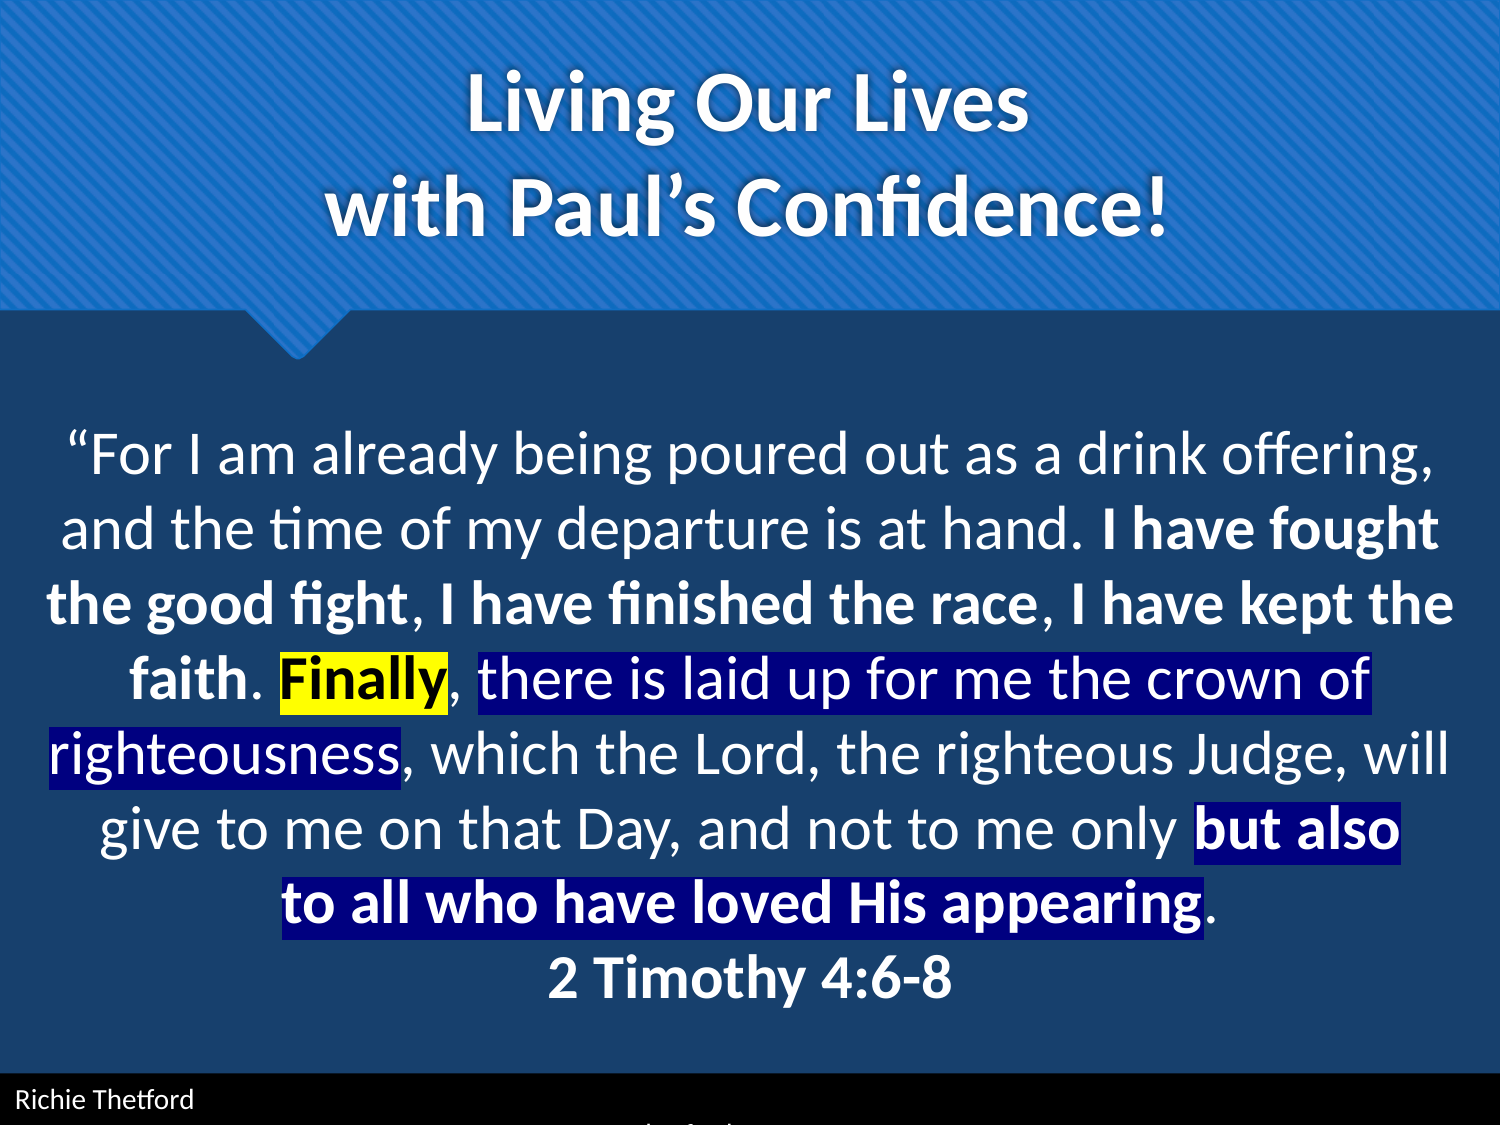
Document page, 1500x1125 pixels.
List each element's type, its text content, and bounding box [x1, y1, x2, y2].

text_box “For I am already being poured out as a drink offering, and the time of my departure is at hand. I have fought the good fight, I have finished the race, I have kept the faith. Finally, there is laid up for me the crown of righteousness, which the Lord, the righteous Judge, will give to me on that Day, and not to me only but also to all who have loved His appearing. 2 Timothy 4:6-8 [26, 404, 1476, 1019]
text_box Richie Thetford www.thetfordcountry.com [0, 1073, 1500, 1125]
title Living Our Lives with Paul’s Confidence! [38, 27, 1459, 262]
